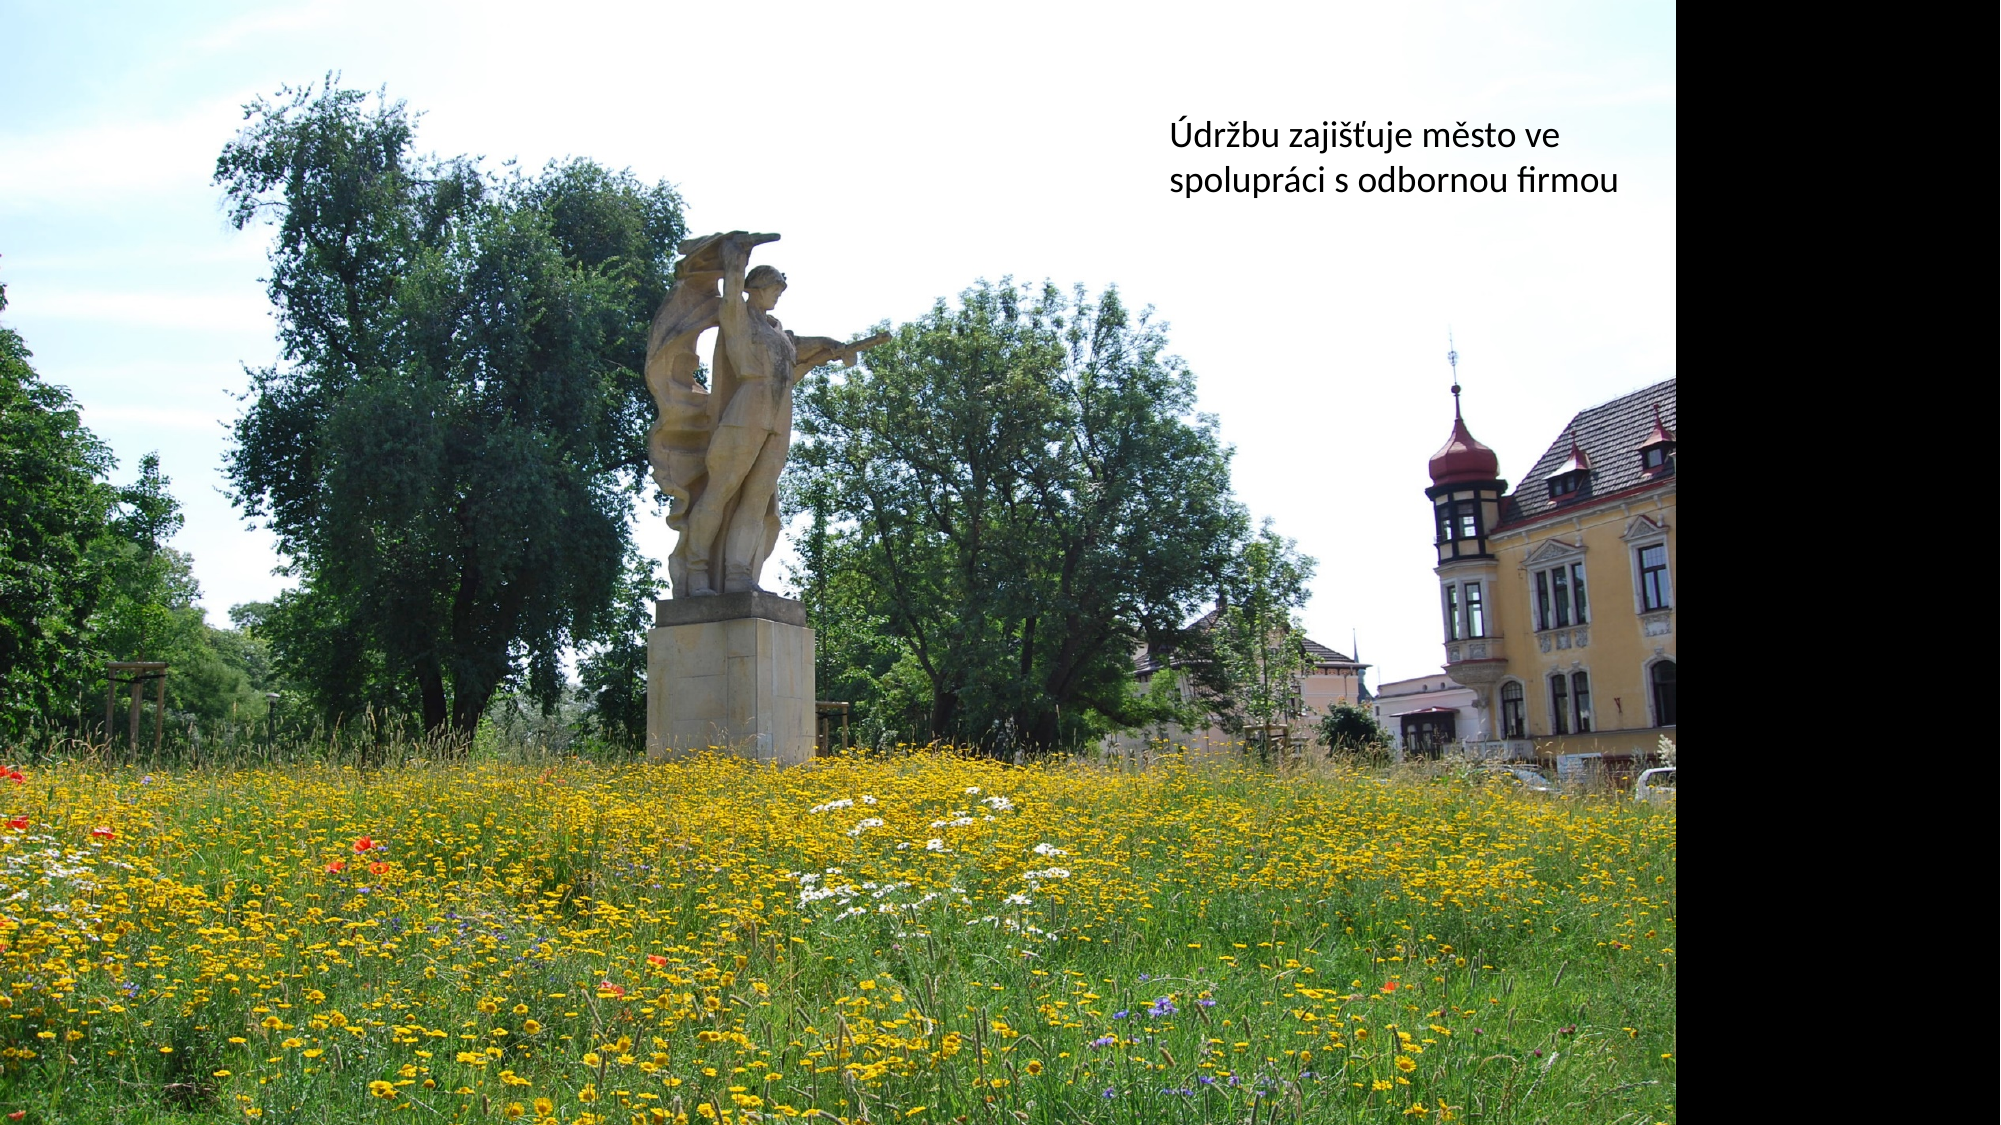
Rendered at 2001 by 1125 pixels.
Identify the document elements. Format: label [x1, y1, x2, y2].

picture [0, 0, 1676, 1125]
